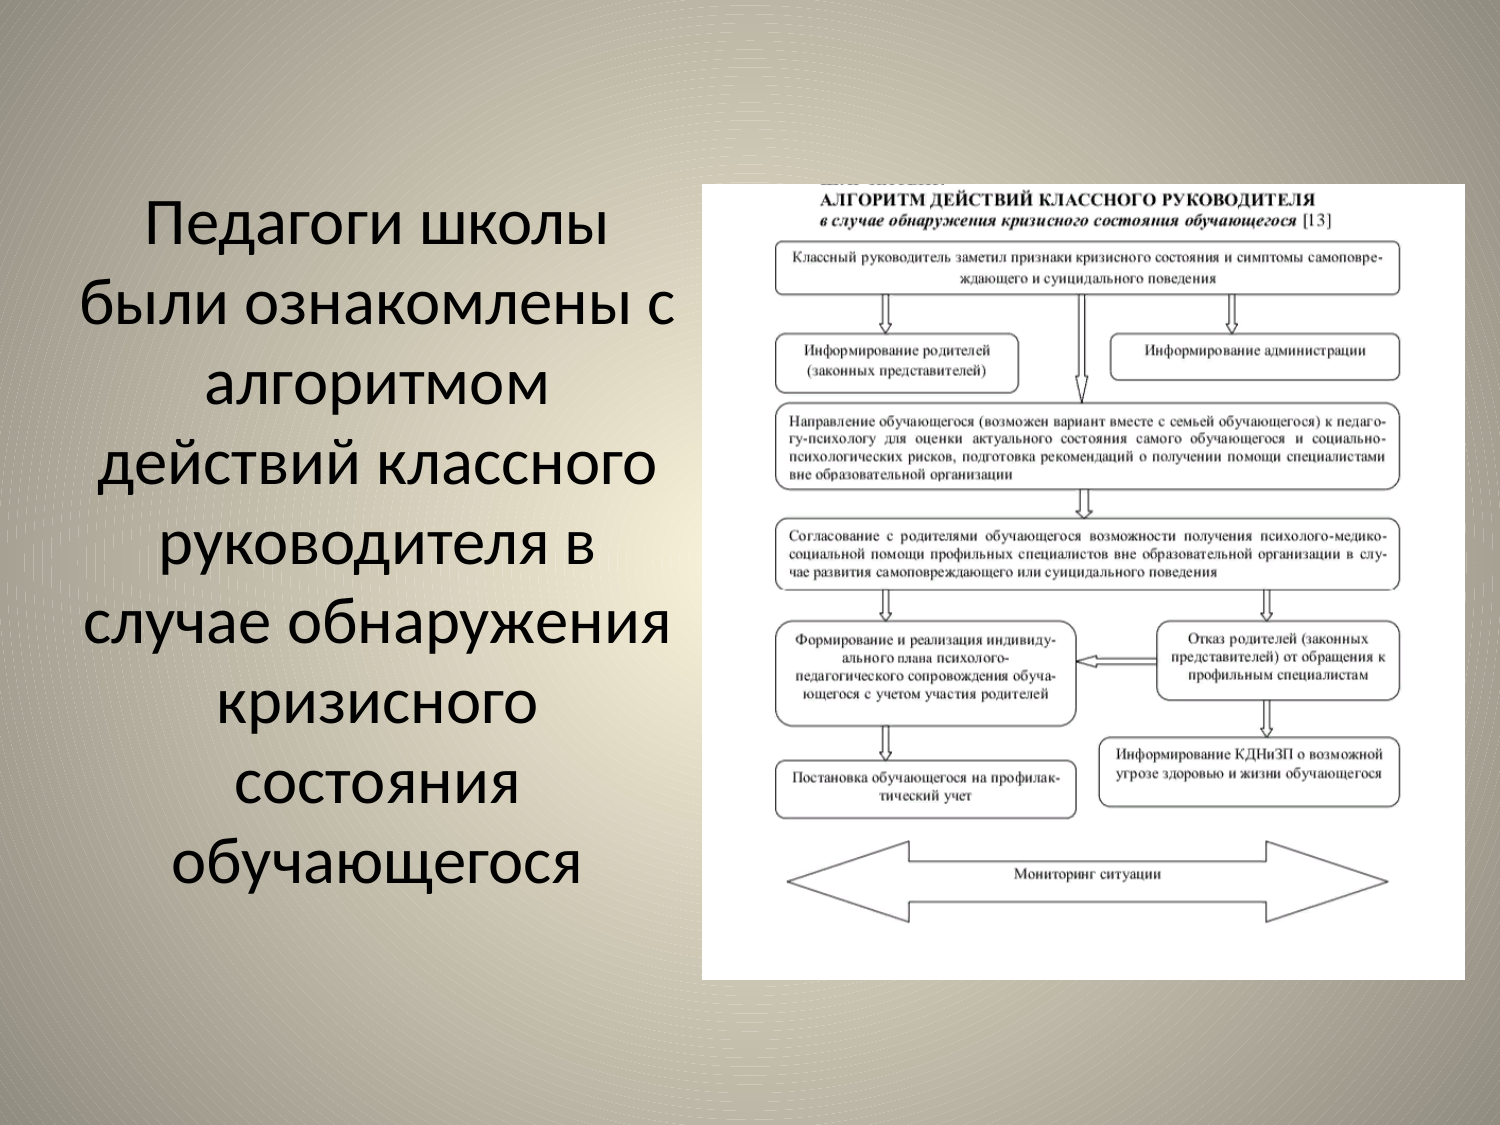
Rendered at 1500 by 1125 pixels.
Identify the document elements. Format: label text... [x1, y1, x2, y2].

title Педагоги школы были ознакомлены с алгоритмом действий классного руководителя в случае обнаружения кризисного состояния обучающегося [59, 397, 697, 678]
picture [702, 184, 1465, 981]
